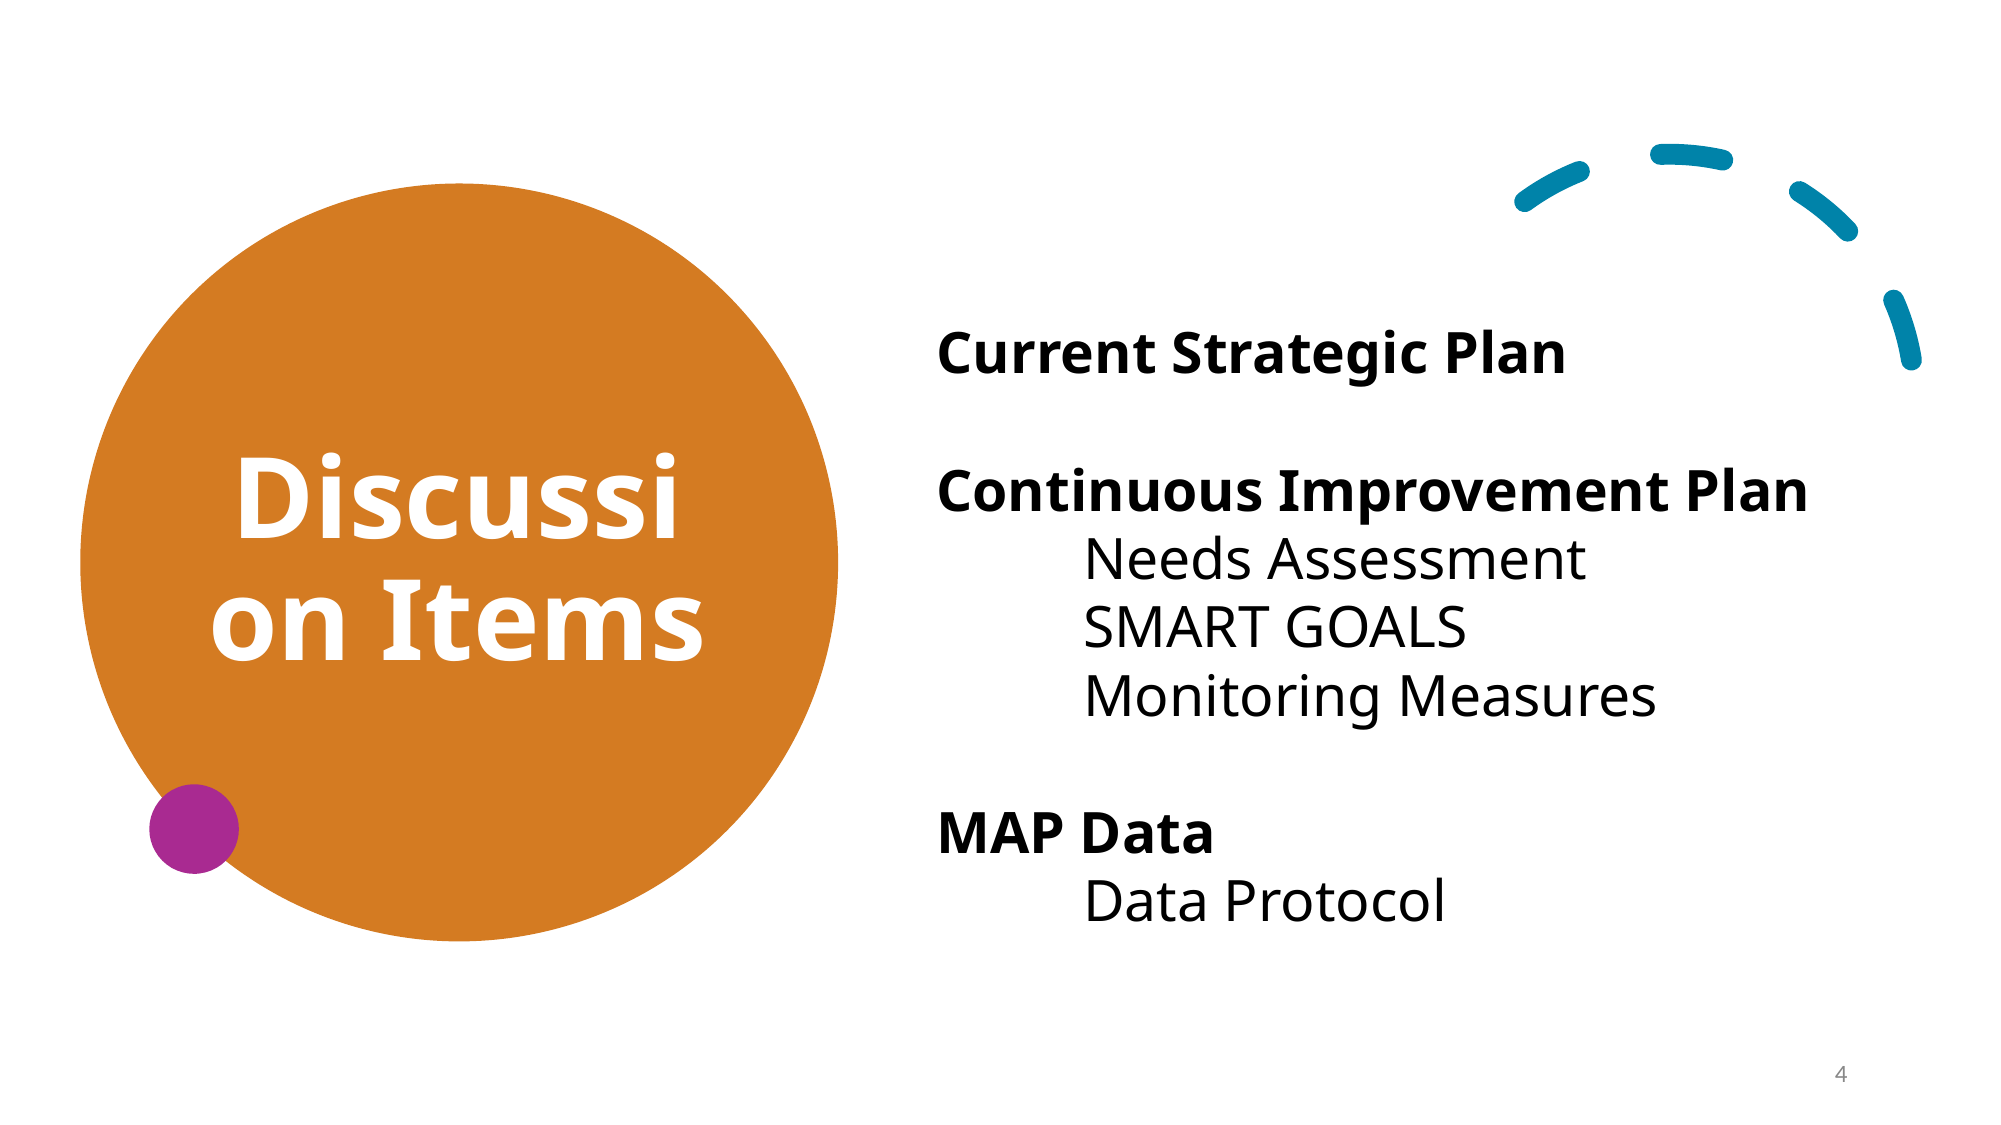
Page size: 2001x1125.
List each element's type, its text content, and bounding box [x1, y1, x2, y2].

title Discussion Items [191, 229, 723, 897]
list Current Strategic Plan Continuous Improvement Plan Needs Assessment SMART GOALS Monitoring Measures MAP Data Data Protocol [921, 302, 1832, 948]
slide_number 4 [1412, 1042, 1863, 1103]
